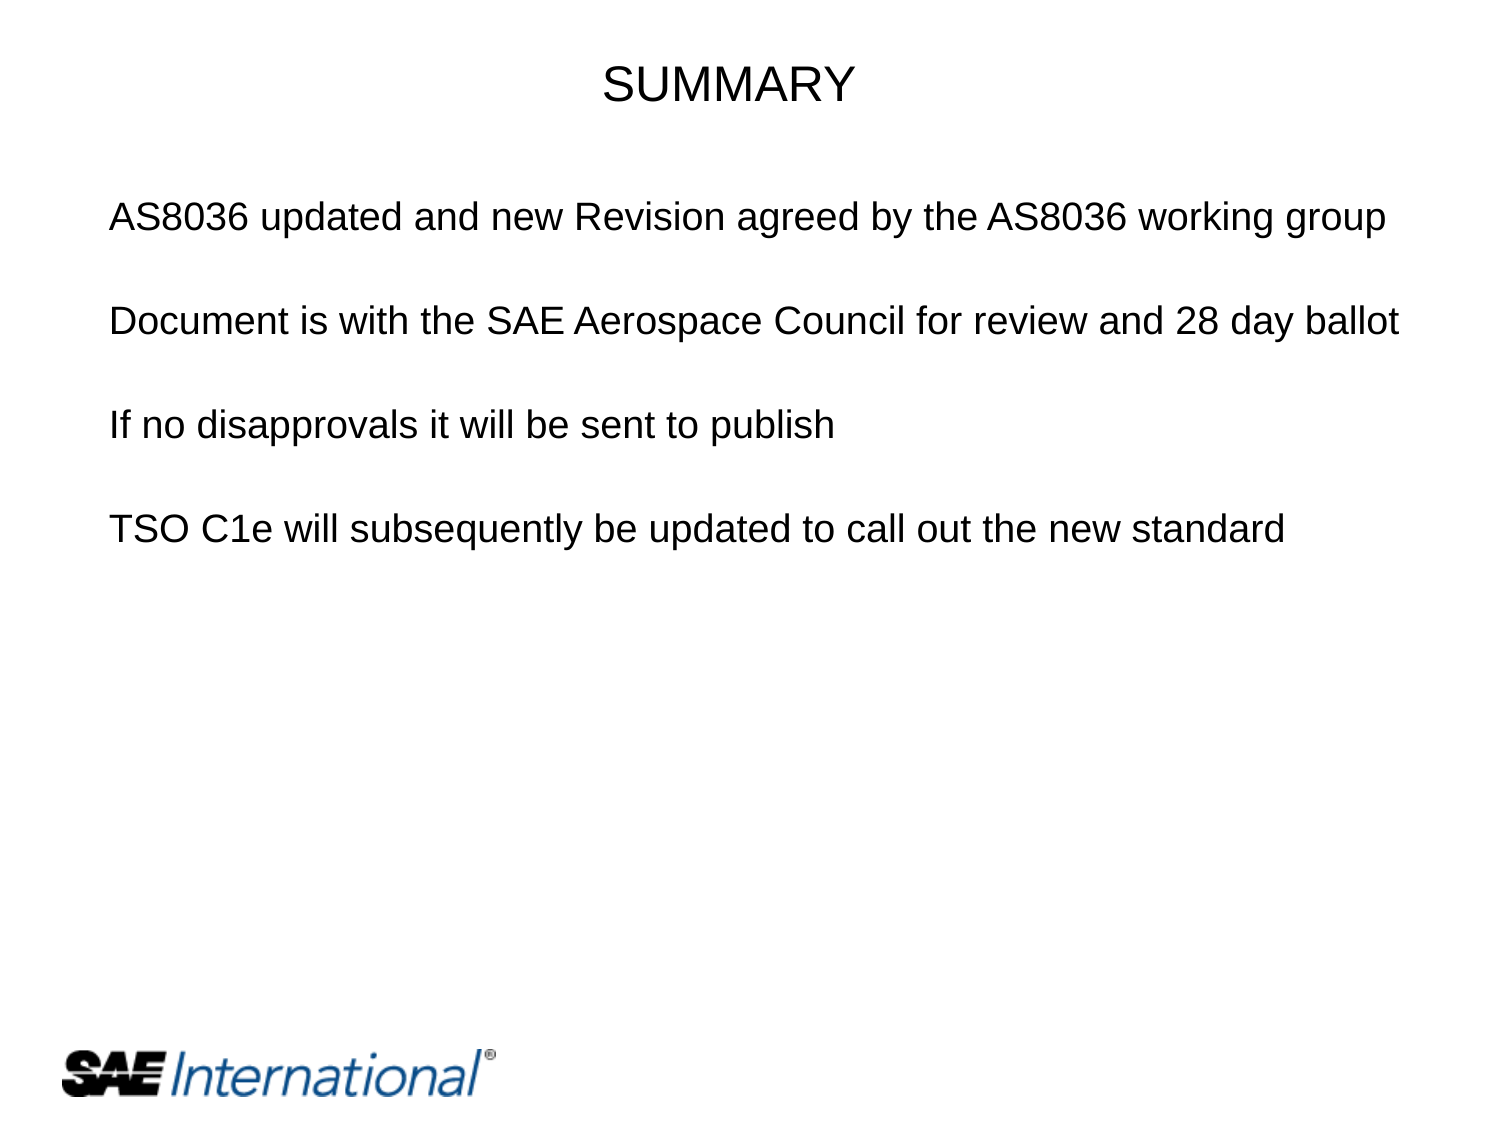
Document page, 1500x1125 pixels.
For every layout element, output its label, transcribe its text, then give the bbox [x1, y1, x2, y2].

picture [62, 1049, 496, 1097]
list AS8036 updated and new Revision agreed by the AS8036 working group Document is with the SAE Aerospace Council for review and 28 day ballot If no disapprovals it will be sent to publish TSO C1e will subsequently be updated to call out the new standard [75, 187, 1425, 1005]
text_box SUMMARY [49, 37, 1454, 130]
